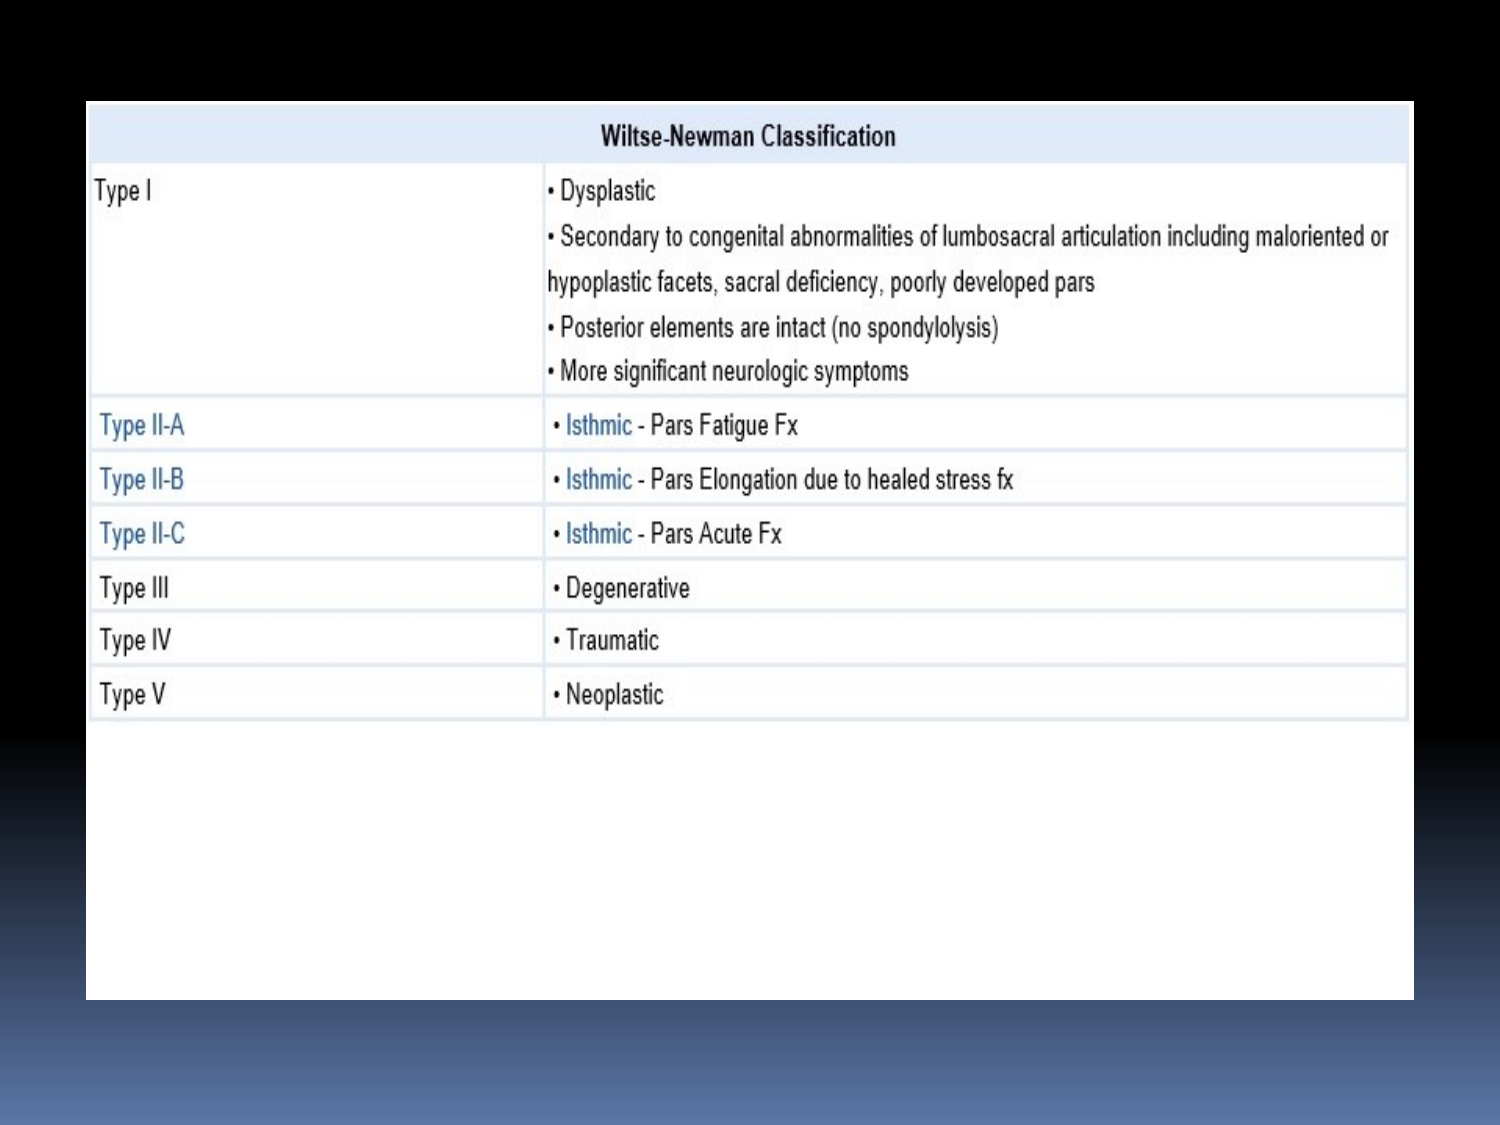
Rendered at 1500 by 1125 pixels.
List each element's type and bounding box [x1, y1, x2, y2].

picture [86, 101, 1414, 1000]
